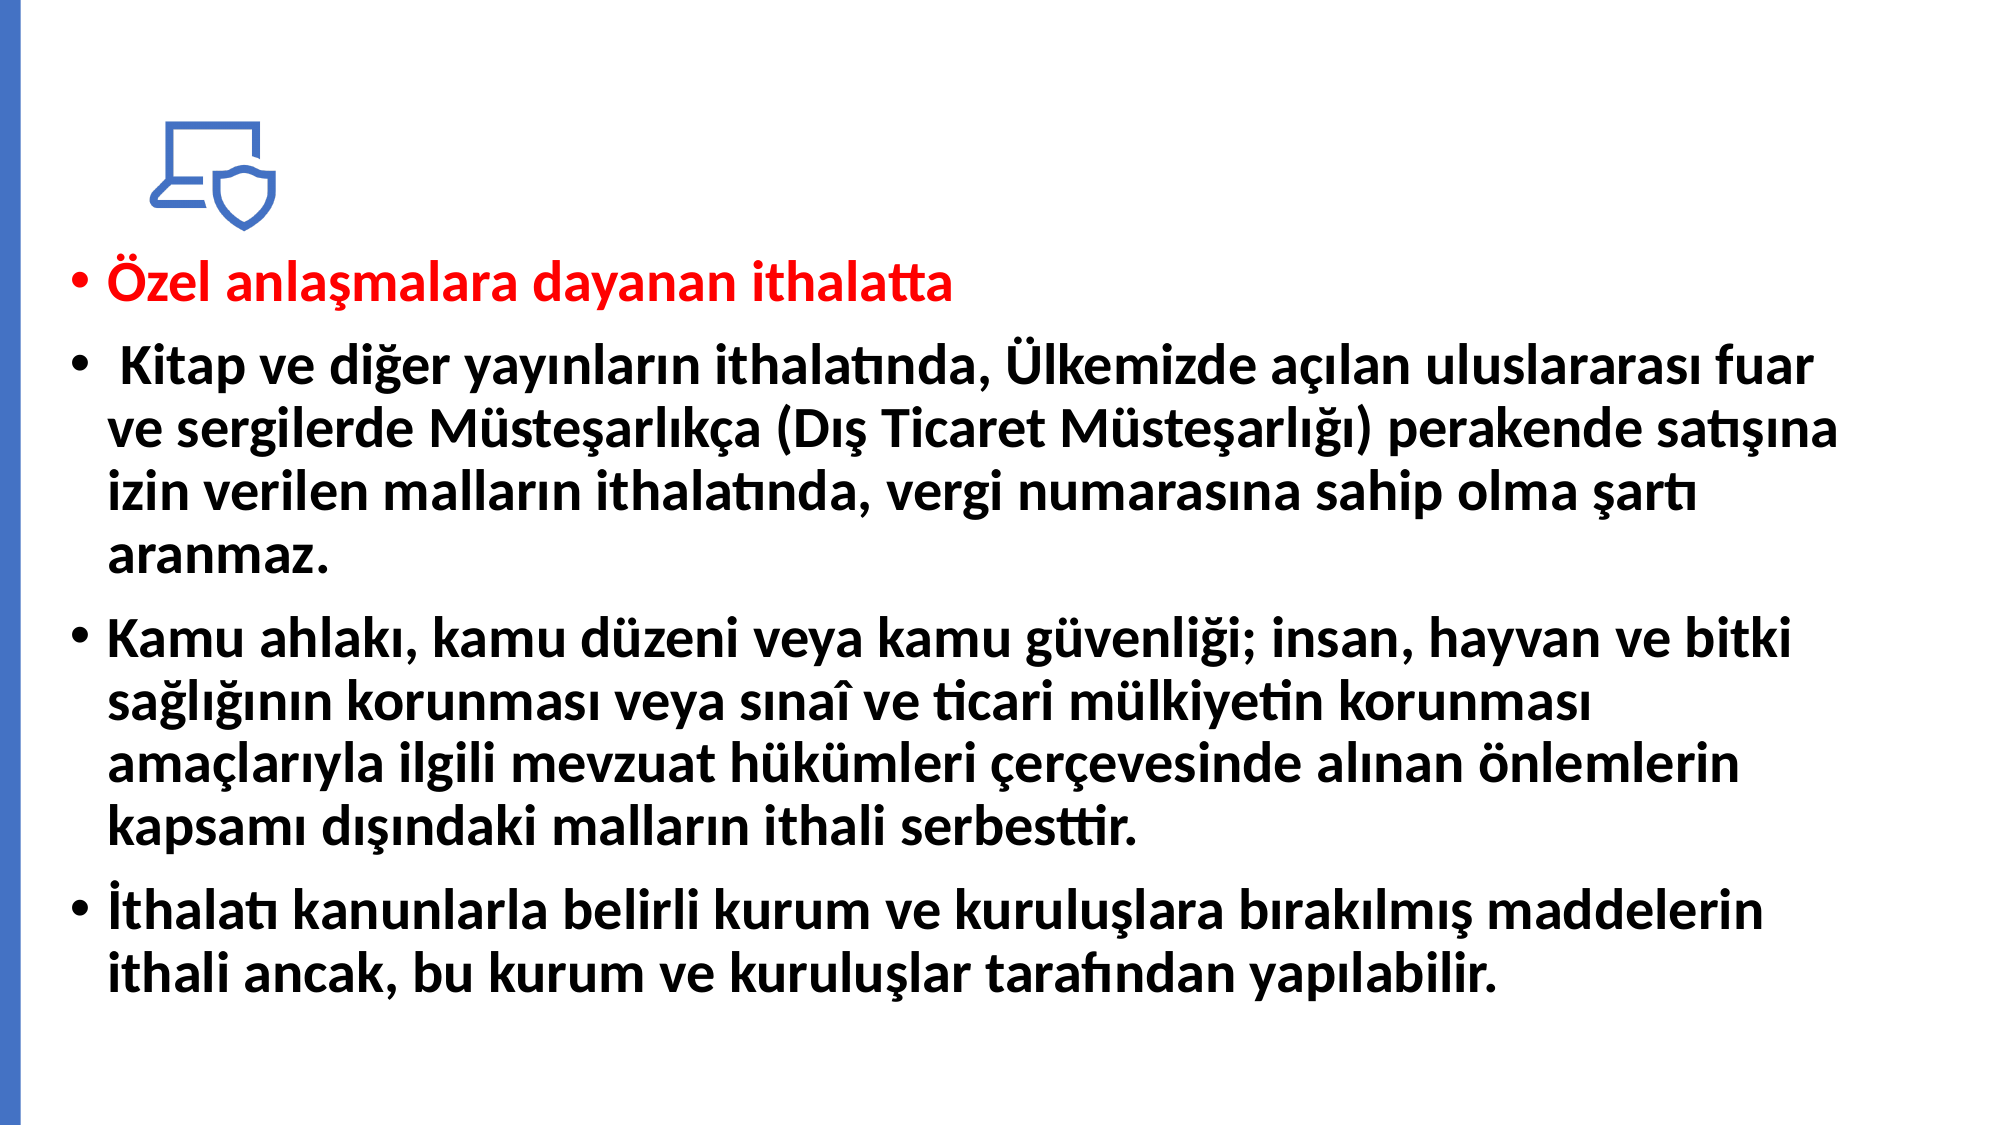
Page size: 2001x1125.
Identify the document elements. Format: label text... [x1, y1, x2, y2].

text_box [0, 0, 21, 1125]
picture [137, 93, 288, 244]
list Özel anlaşmalara dayanan ithalatta Kitap ve diğer yayınların ithalatında, Ülkemizde açılan uluslararası fuar ve sergilerde Müsteşarlıkça (Dış Ticaret Müsteşarlığı) perakende satışına izin verilen malların ithalatında, vergi numarasına sahip olma şartı aranmaz. Kamu ahlakı, kamu düzeni veya kamu güvenliği; insan, hayvan ve bitki sağlığının korunması veya sınaî ve ticari mülkiyetin korunması amaçlarıyla ilgili mevzuat hükümleri çerçevesinde alınan önlemlerin kapsamı dışındaki malların ithali serbesttir. İthalatı kanunlarla belirli kurum ve kuruluşlara bırakılmış maddelerin ithali ancak, bu kurum ve kuruluşlar tarafından yapılabilir. [54, 243, 1863, 1100]
